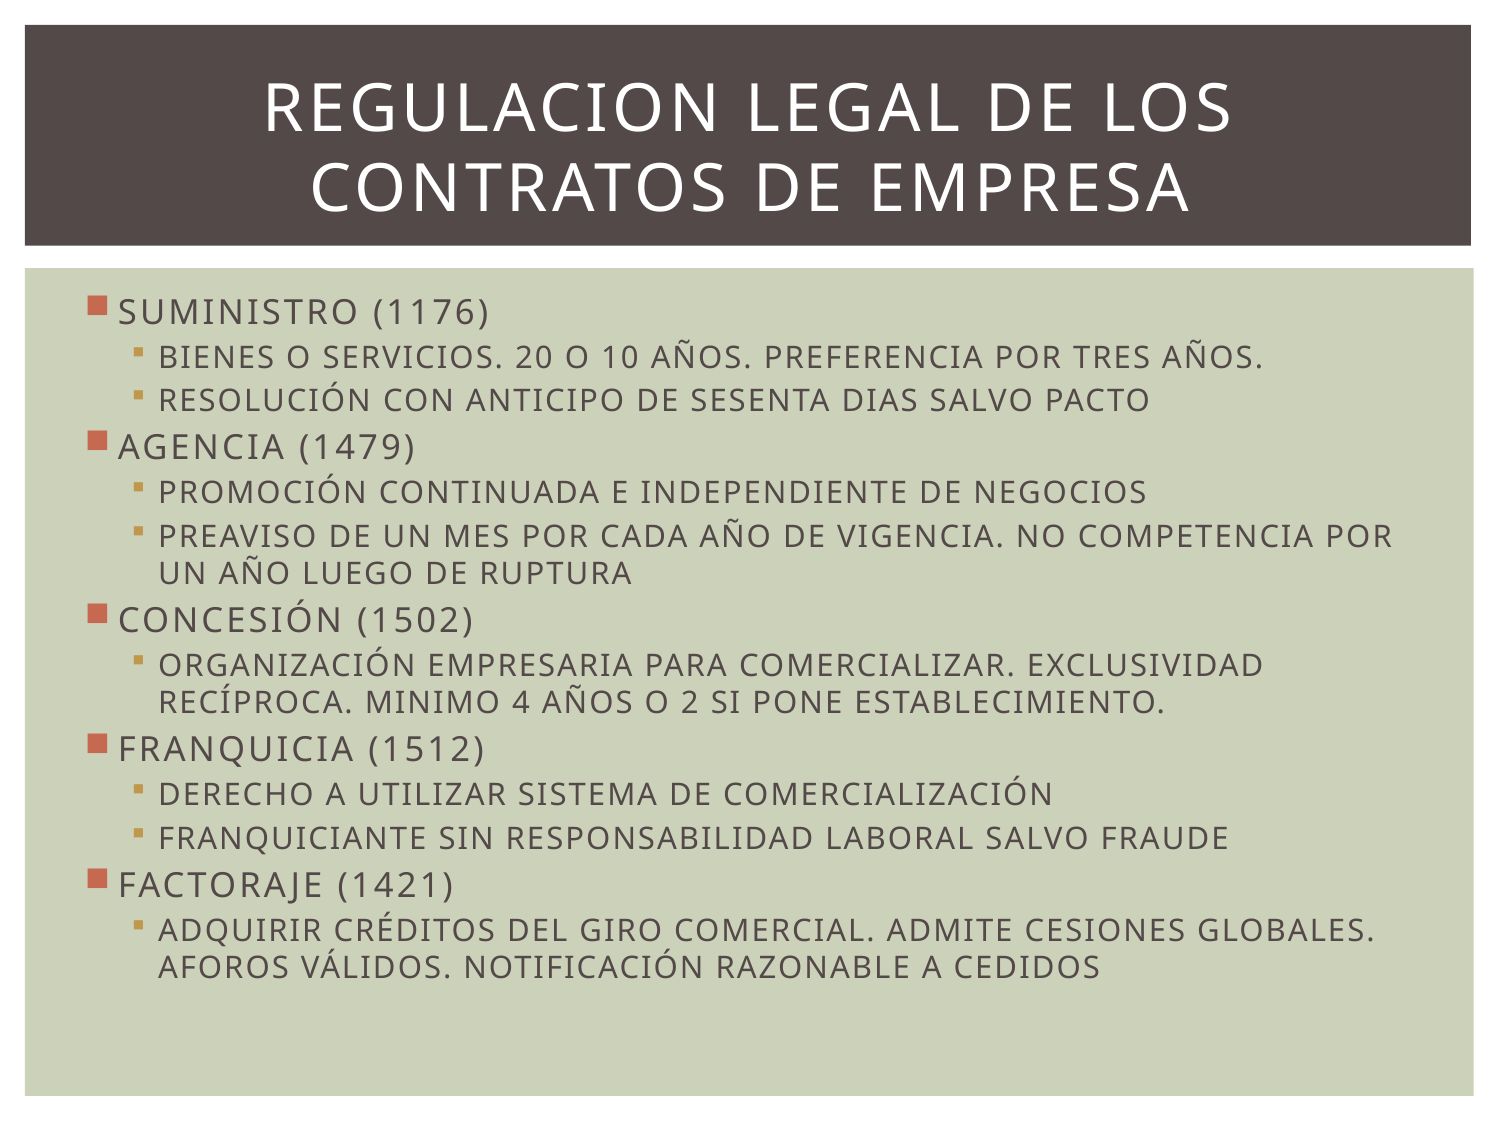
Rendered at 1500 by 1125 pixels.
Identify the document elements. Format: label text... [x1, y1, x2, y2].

list SUMINISTRO (1176) BIENES O SERVICIOS. 20 O 10 AÑOS. PREFERENCIA POR TRES AÑOS. RESOLUCIÓN CON ANTICIPO DE SESENTA DIAS SALVO PACTO AGENCIA (1479) PROMOCIÓN CONTINUADA E INDEPENDIENTE DE NEGOCIOS PREAVISO DE UN MES POR CADA AÑO DE VIGENCIA. NO COMPETENCIA POR UN AÑO LUEGO DE RUPTURA CONCESIÓN (1502) ORGANIZACIÓN EMPRESARIA PARA COMERCIALIZAR. EXCLUSIVIDAD RECÍPROCA. MINIMO 4 AÑOS O 2 SI PONE ESTABLECIMIENTO. FRANQUICIA (1512) DERECHO A UTILIZAR SISTEMA DE COMERCIALIZACIÓN FRANQUICIANTE SIN RESPONSABILIDAD LABORAL SALVO FRAUDE FACTORAJE (1421) ADQUIRIR CRÉDITOS DEL GIRO COMERCIAL. ADMITE CESIONES GLOBALES. AFOROS VÁLIDOS. NOTIFICACIÓN RAZONABLE A CEDIDOS [62, 281, 1442, 1005]
title REGULACION LEGAL DE LOS CONTRATOS DE EMPRESA [62, 58, 1438, 232]
